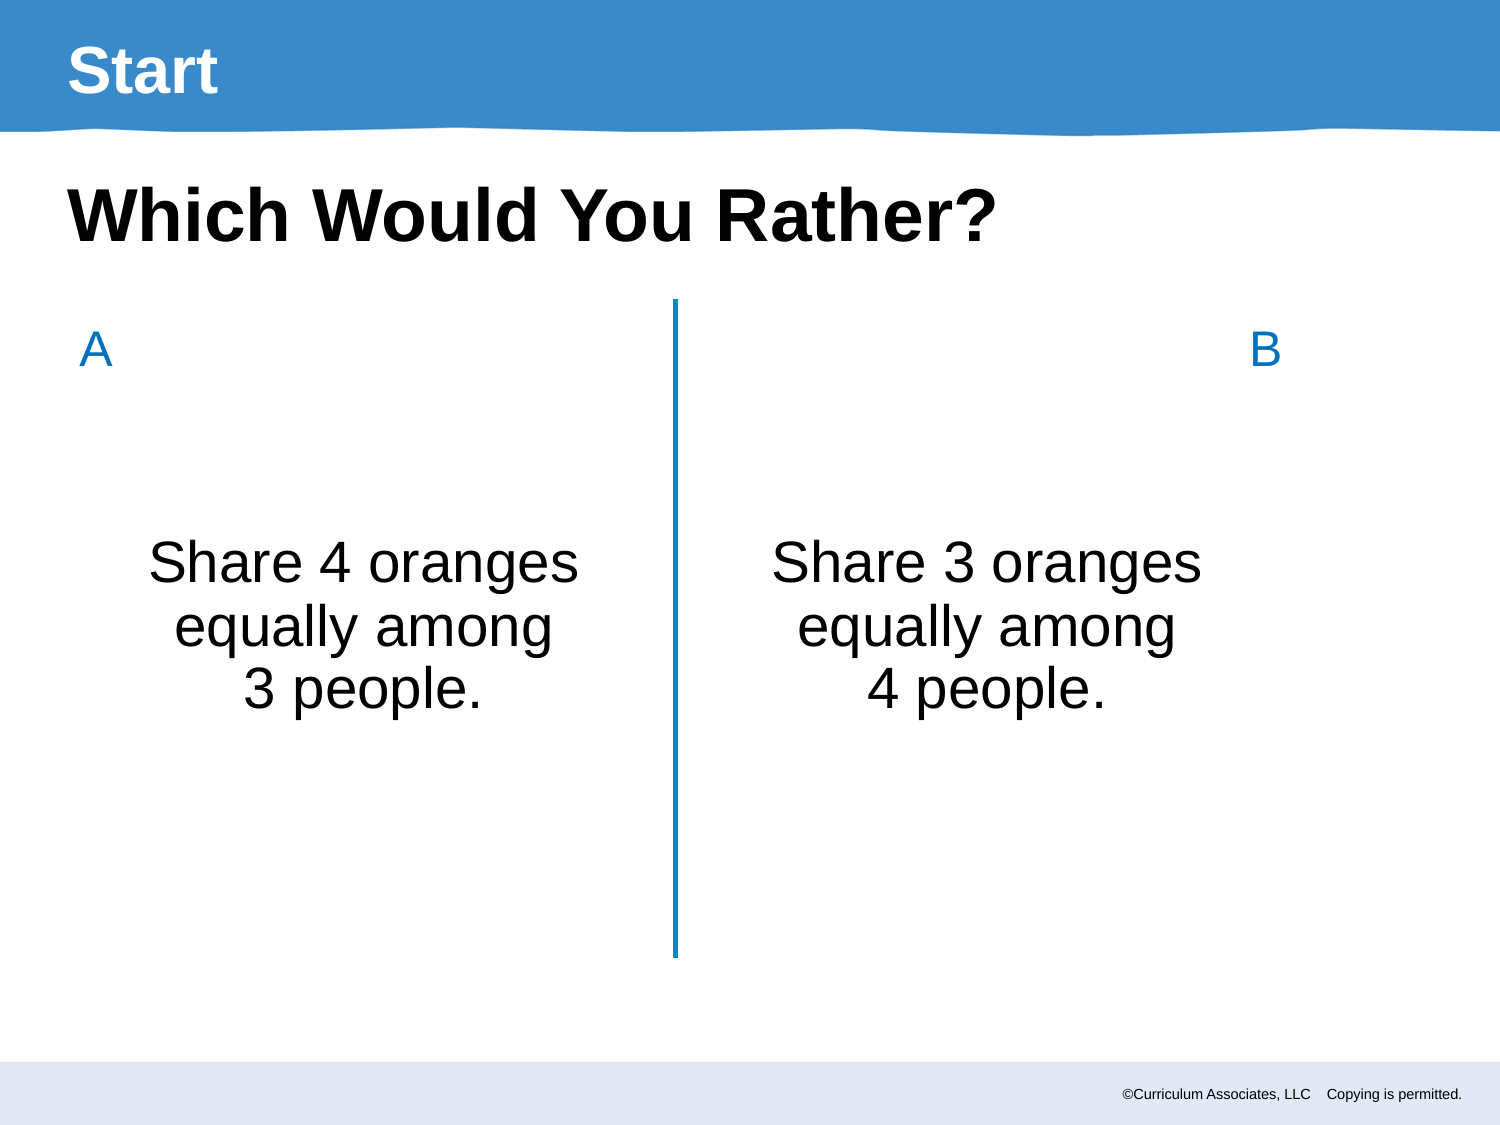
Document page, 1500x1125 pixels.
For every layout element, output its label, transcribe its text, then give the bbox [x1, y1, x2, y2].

list Which Would You Rather? [52, 169, 1300, 259]
list Share 4 oranges equally among 3 people. [64, 315, 664, 939]
picture [0, 0, 1500, 139]
list Start [52, 14, 1300, 130]
list Share 3 oranges equally among 4 people. [688, 315, 1287, 939]
